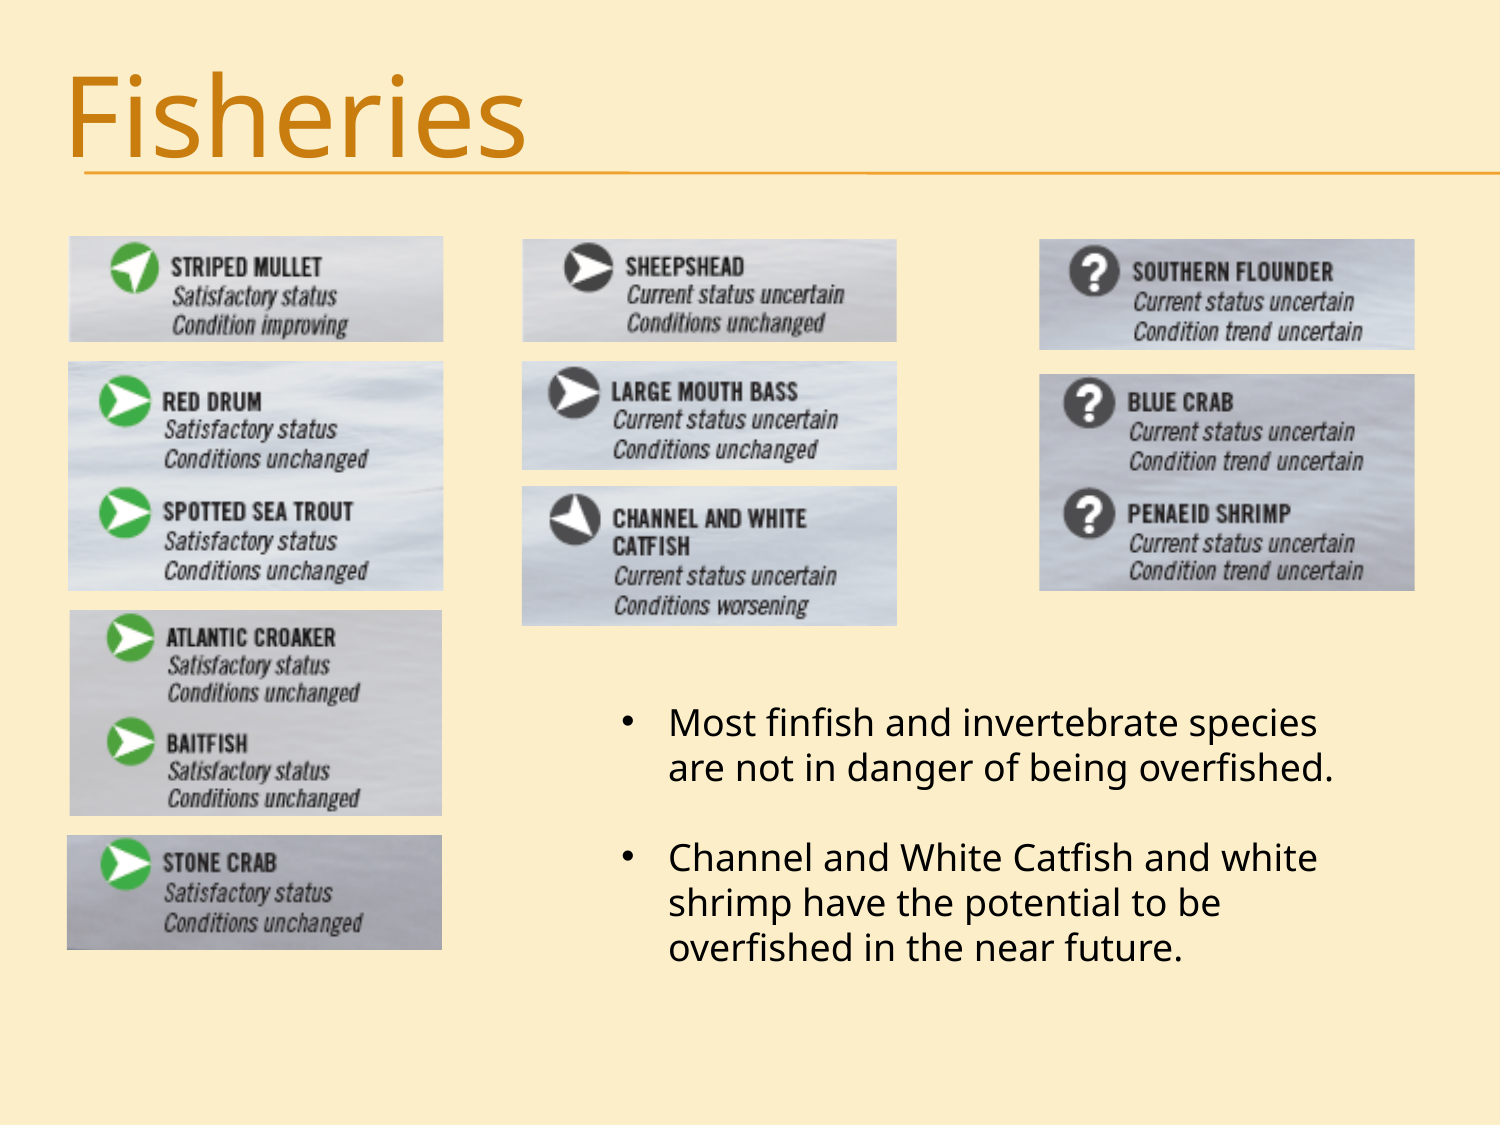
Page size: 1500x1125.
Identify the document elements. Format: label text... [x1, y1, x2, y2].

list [1039, 238, 1415, 350]
picture [66, 834, 443, 950]
picture [521, 361, 898, 471]
text_box Most finfish and invertebrate species are not in danger of being overfished. Channel and White Catfish and white shrimp have the potential to be overfished in the near future. [606, 691, 1357, 976]
picture [1039, 373, 1415, 591]
picture [69, 610, 443, 816]
picture [521, 238, 897, 343]
picture [67, 235, 444, 343]
picture [521, 486, 898, 627]
title Fisheries [47, 43, 1473, 182]
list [67, 361, 444, 591]
